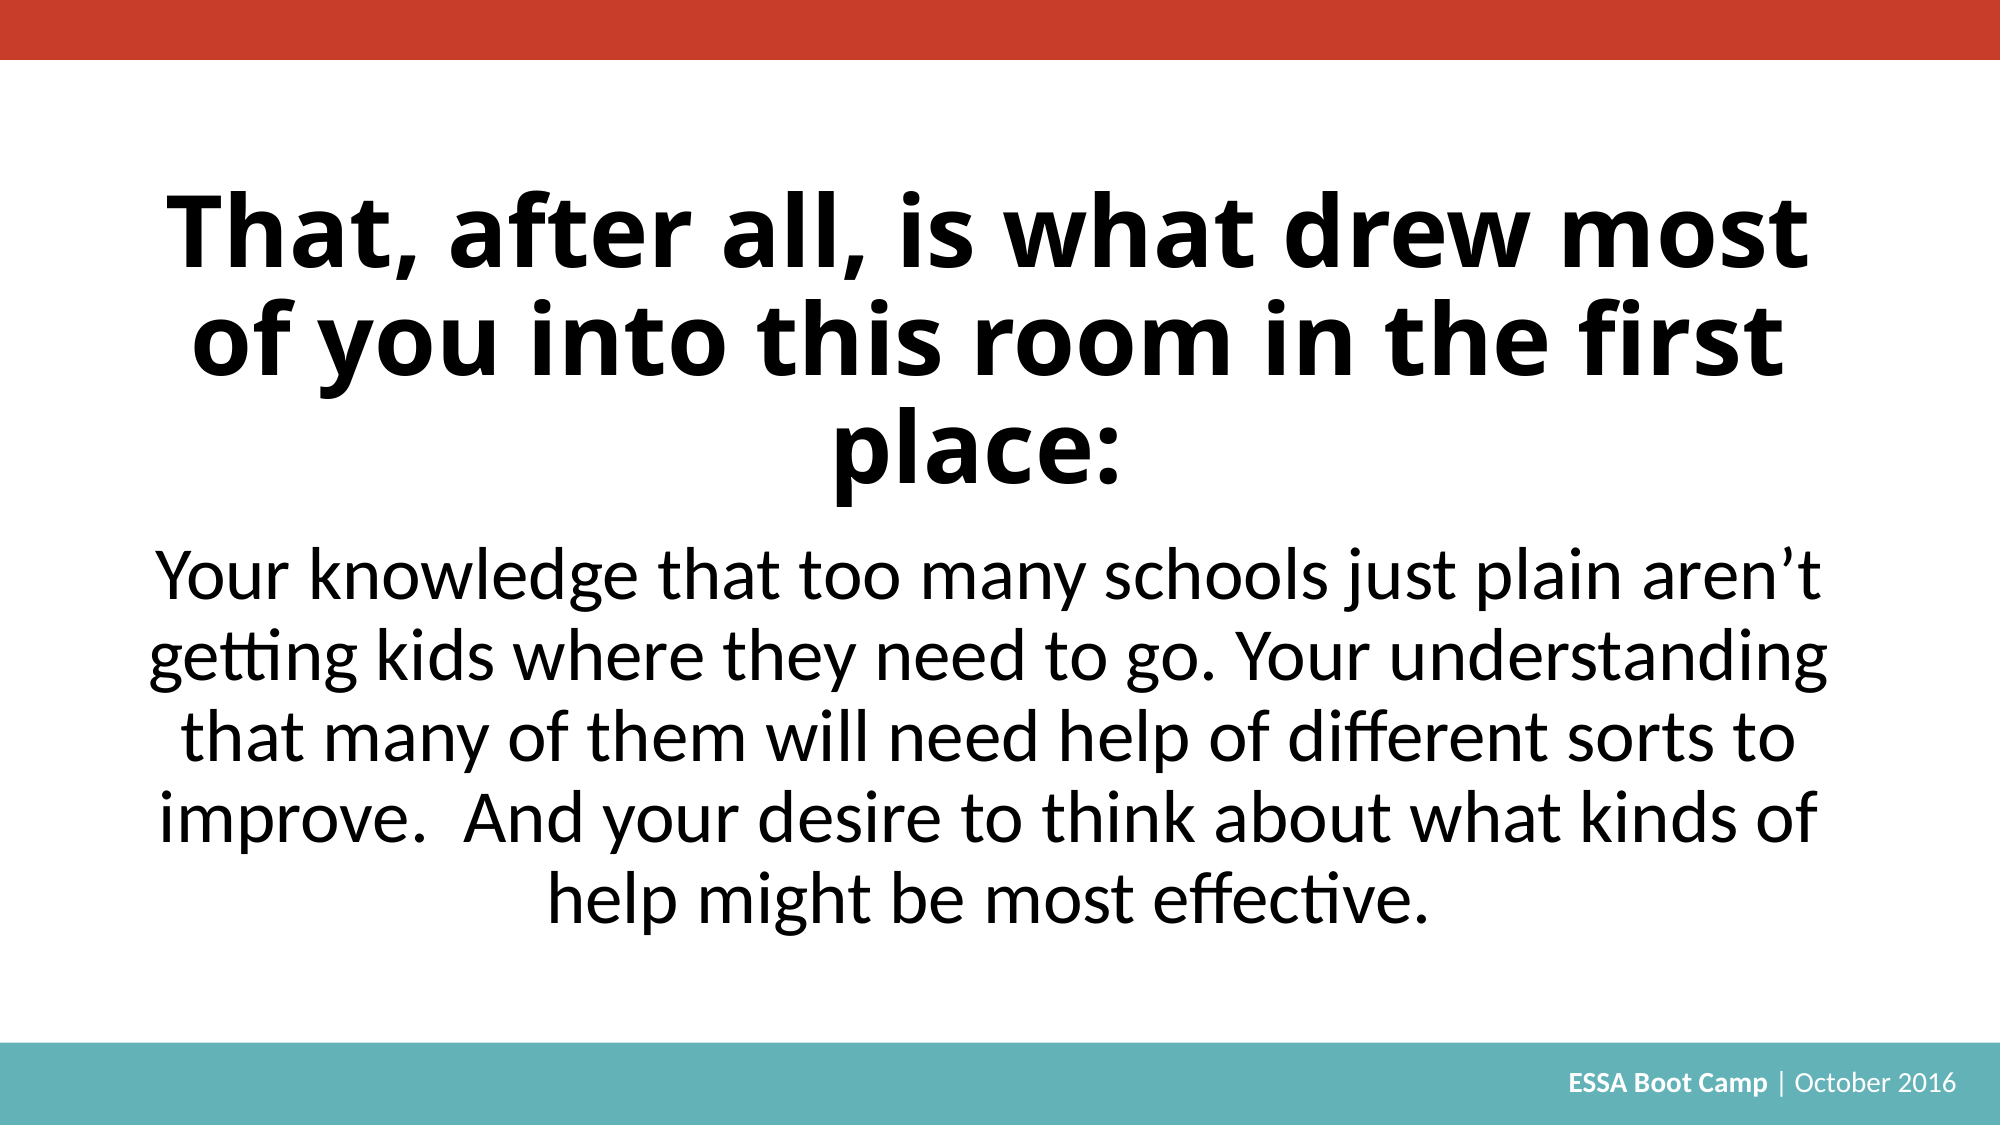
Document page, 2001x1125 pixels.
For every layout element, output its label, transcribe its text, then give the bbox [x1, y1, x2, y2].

subtitle Your knowledge that too many schools just plain aren’t getting kids where they need to go. Your understanding that many of them will need help of different sorts to improve. And your desire to think about what kinds of help might be most effective. [92, 527, 1887, 799]
title That, after all, is what drew most of you into this room in the first place: [92, 120, 1887, 513]
